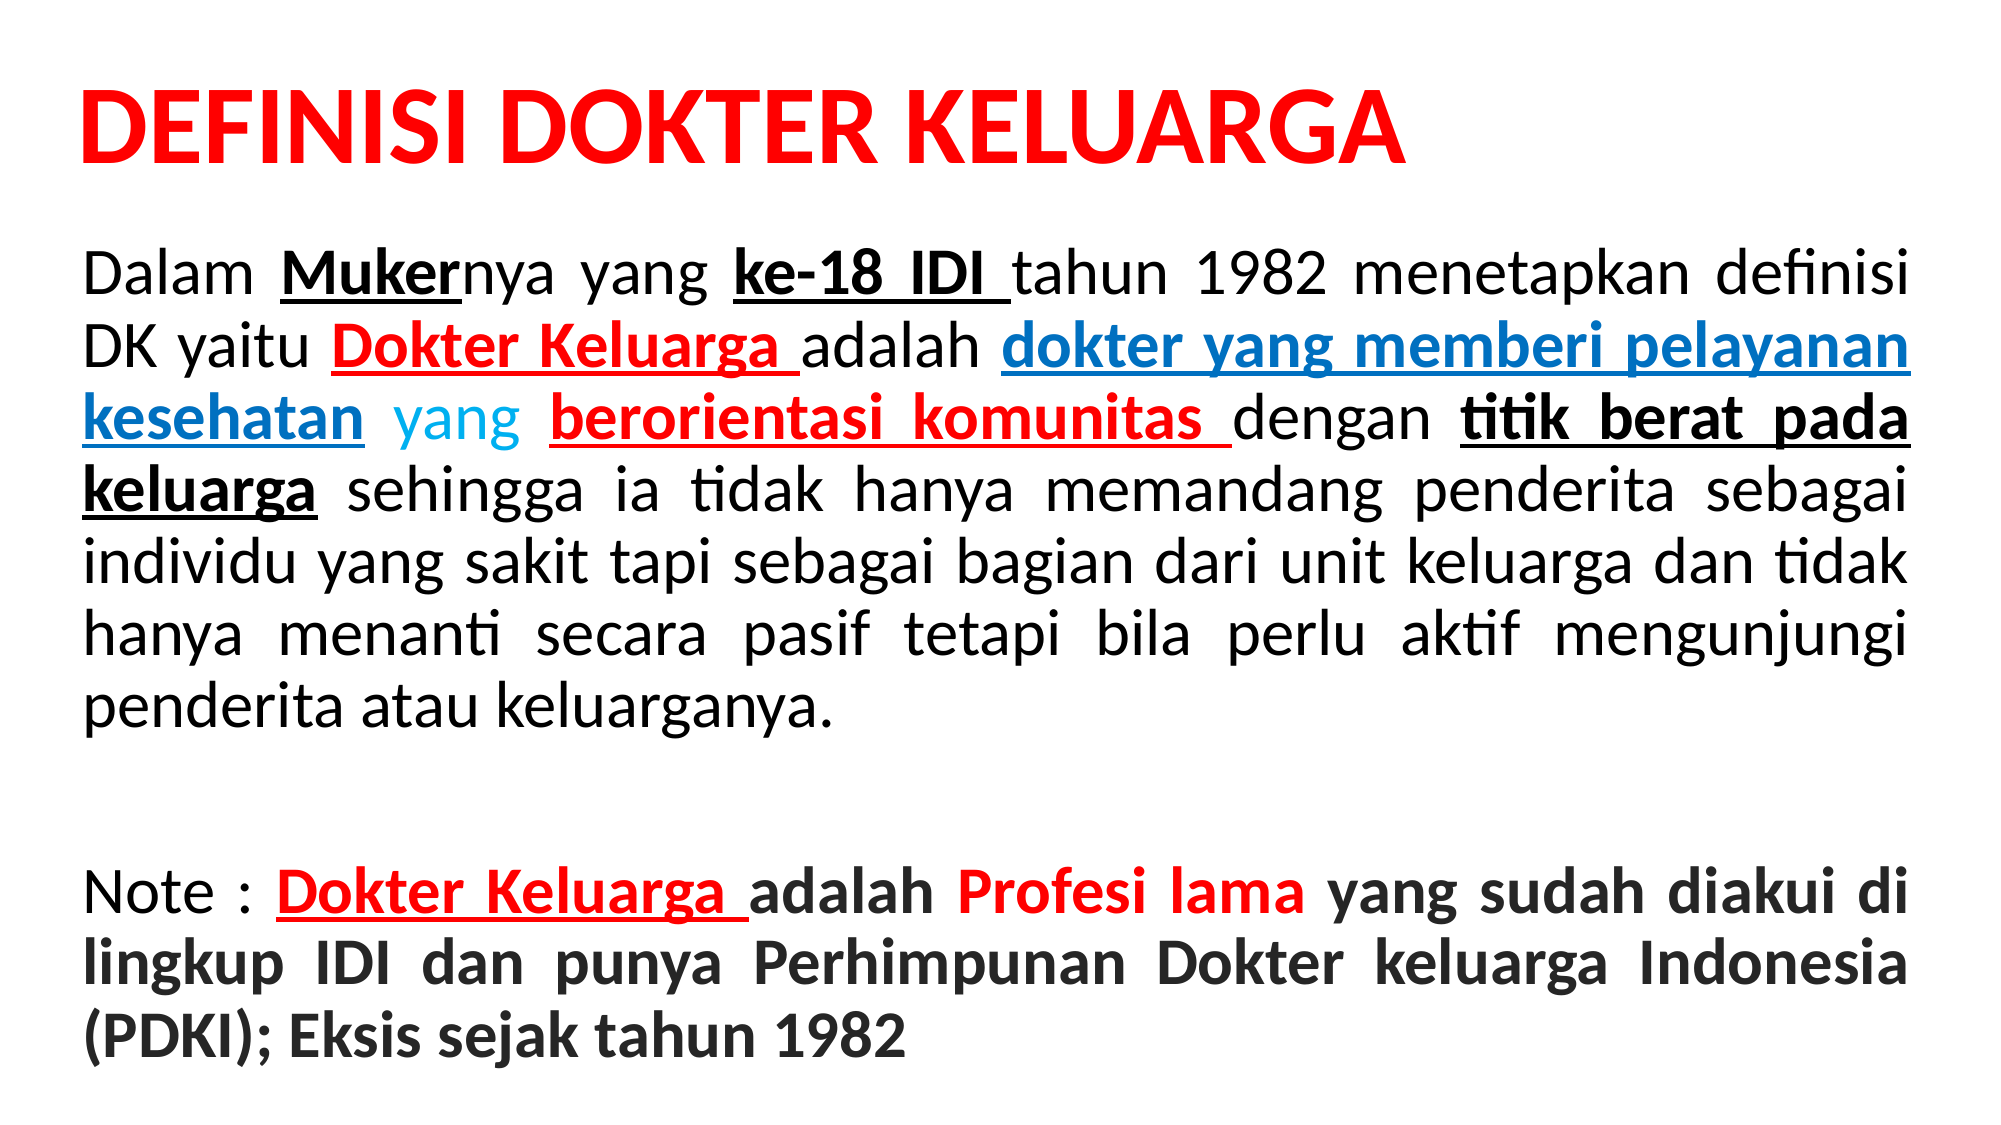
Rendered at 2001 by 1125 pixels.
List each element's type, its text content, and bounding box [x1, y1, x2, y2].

list Dalam Mukernya yang ke-18 IDI tahun 1982 menetapkan definisi DK yaitu Dokter Keluarga adalah dokter yang memberi pelayanan kesehatan yang berorientasi komunitas dengan titik berat pada keluarga sehingga ia tidak hanya memandang penderita sebagai individu yang sakit tapi sebagai bagian dari unit keluarga dan tidak hanya menanti secara pasif tetapi bila perlu aktif mengunjungi penderita atau keluarganya. Note : Dokter Keluarga adalah Profesi lama yang sudah diakui di lingkup IDI dan punya Perhimpunan Dokter keluarga Indonesia (PDKI); Eksis sejak tahun 1982 [67, 229, 1926, 1092]
title DEFINISI DOKTER KELUARGA [62, 29, 1454, 226]
